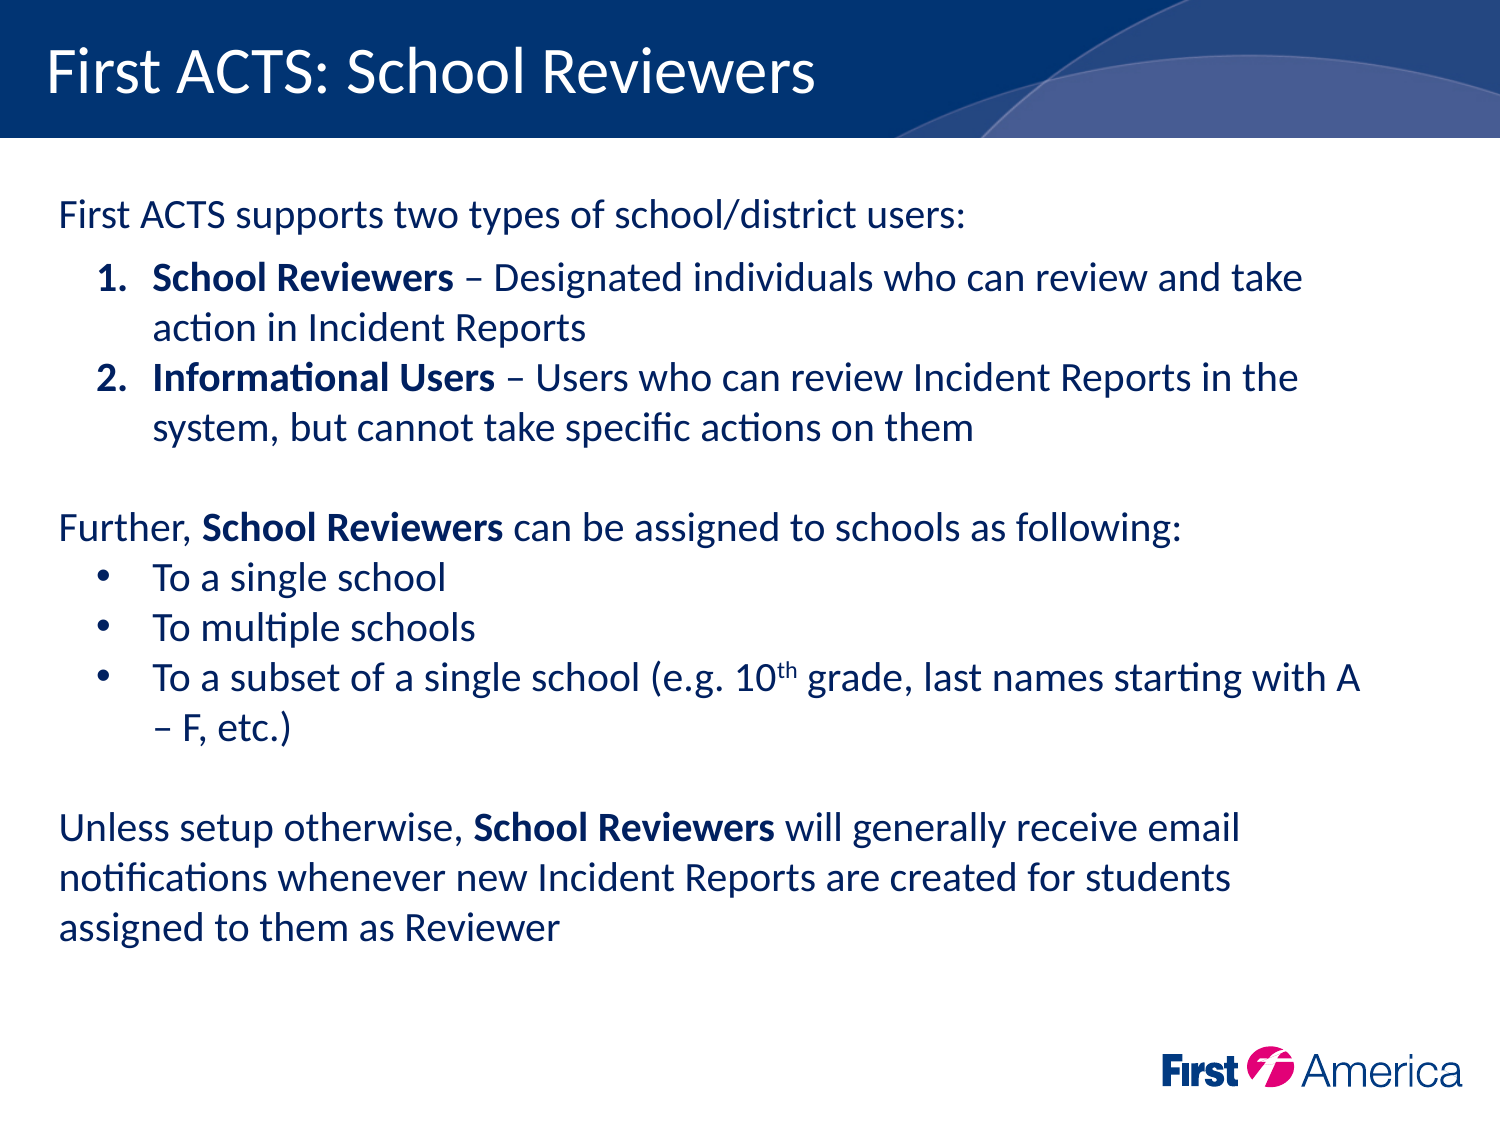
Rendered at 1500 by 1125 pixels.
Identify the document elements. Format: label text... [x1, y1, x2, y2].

picture [0, 0, 1500, 138]
text_box First ACTS supports two types of school/district users: School Reviewers – Designated individuals who can review and take action in Incident Reports Informational Users – Users who can review Incident Reports in the system, but cannot take specific actions on them Further, School Reviewers can be assigned to schools as following: To a single school To multiple schools To a subset of a single school (e.g. 10th grade, last names starting with A – F, etc.) Unless setup otherwise, School Reviewers will generally receive email notifications whenever new Incident Reports are created for students assigned to them as Reviewer [43, 179, 1397, 958]
title First ACTS: School Reviewers [30, 19, 1369, 110]
